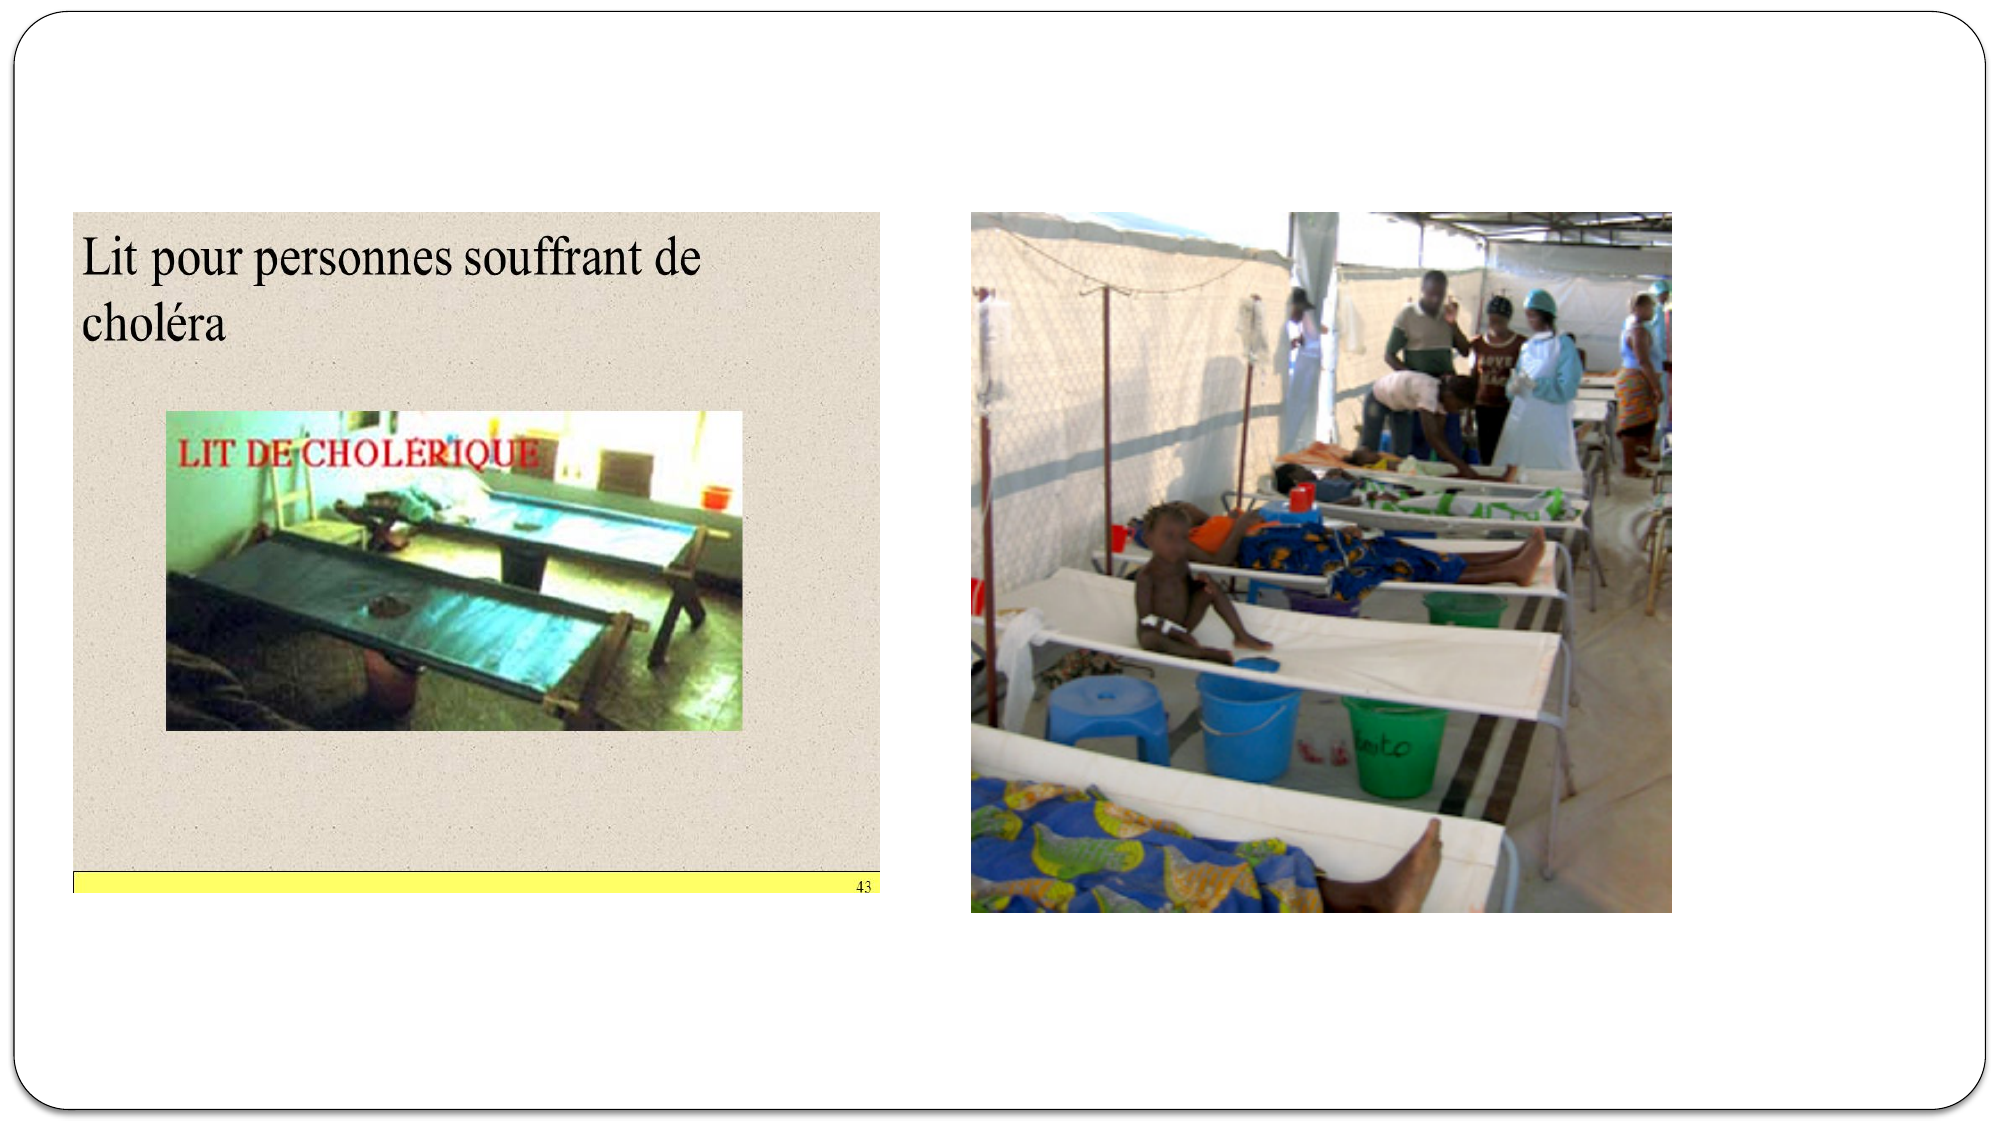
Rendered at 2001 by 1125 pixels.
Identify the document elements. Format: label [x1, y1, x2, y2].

list [970, 212, 1672, 913]
list [73, 212, 880, 893]
